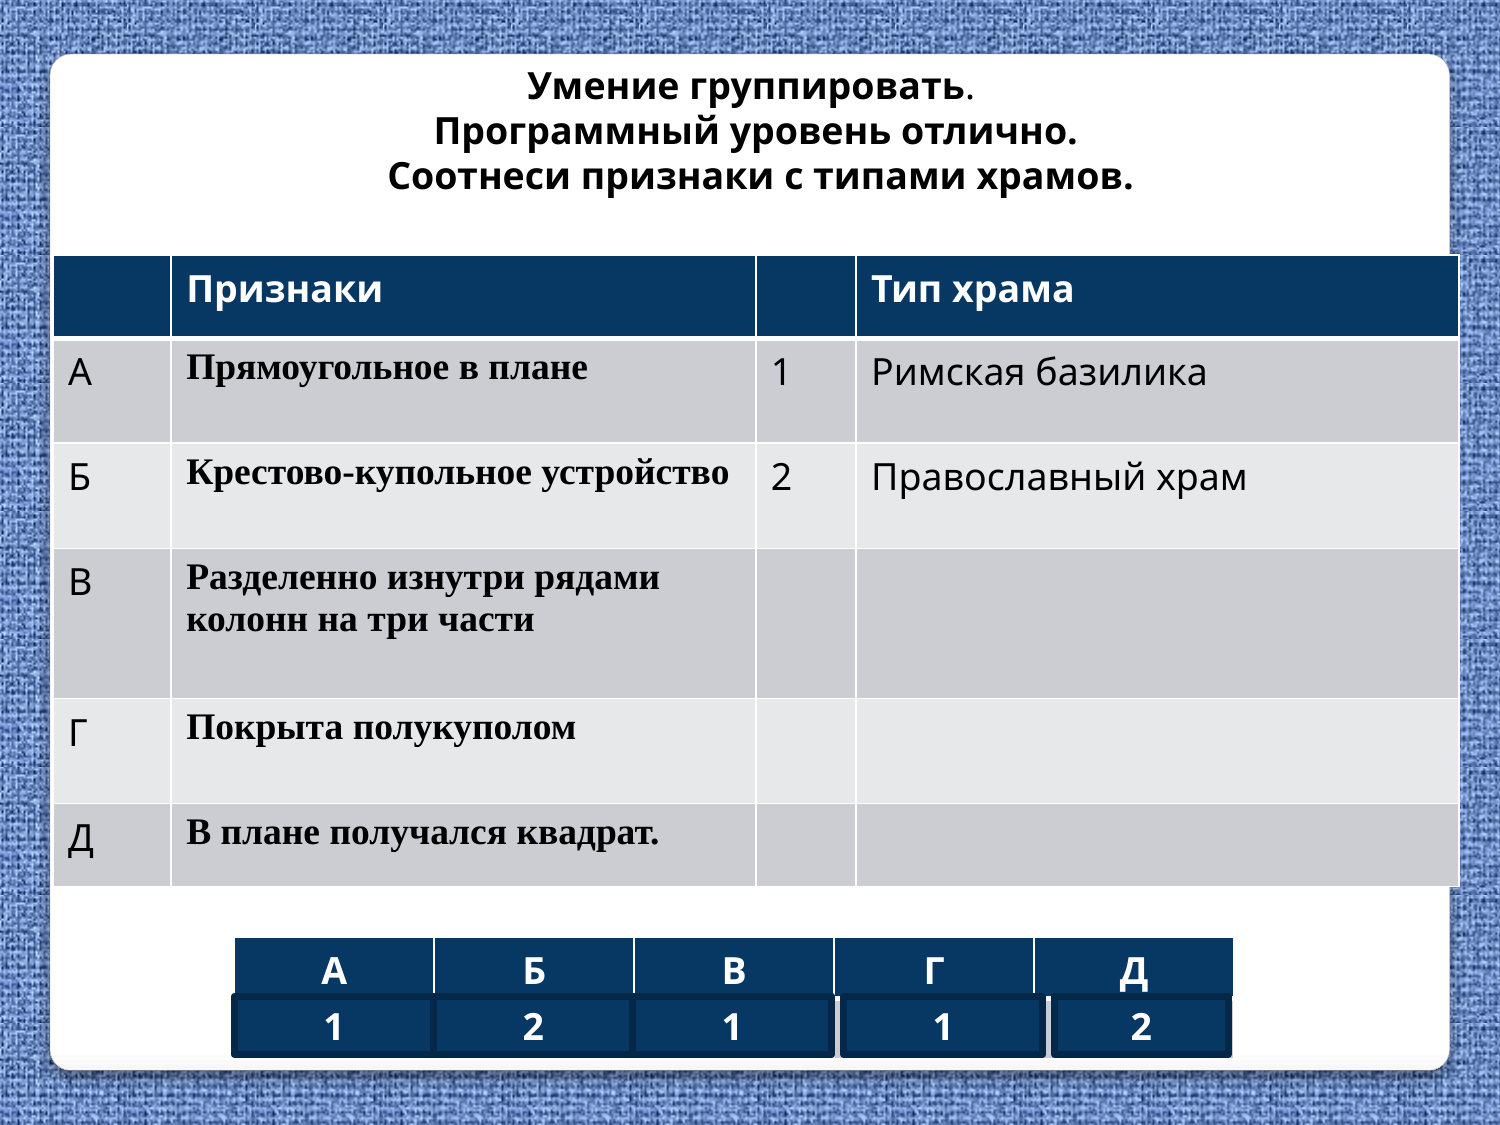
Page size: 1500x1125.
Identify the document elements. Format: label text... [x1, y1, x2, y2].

table_cell Крестово-купольное устройство [172, 444, 755, 548]
text_box 1 [231, 993, 431, 1058]
table_cell Православный храм [857, 444, 1458, 548]
text_box 1 [629, 993, 835, 1058]
table_header [757, 256, 855, 336]
table_cell [757, 804, 855, 886]
table_header Г [835, 938, 1033, 996]
table_header А [235, 938, 433, 993]
table_cell [857, 549, 1458, 698]
table_header Б [435, 938, 633, 993]
table_cell [857, 699, 1458, 803]
picture [0, 0, 1500, 1125]
table_cell [757, 699, 855, 803]
table_cell Покрыта полукуполом [172, 699, 755, 803]
table_cell Д [54, 804, 170, 886]
table_cell 1 [757, 341, 855, 442]
table_cell В [54, 549, 170, 698]
table_cell Разделенно изнутри рядами колонн на три части [172, 549, 755, 698]
table_cell [757, 549, 855, 698]
text_box 2 [1051, 993, 1232, 1058]
table_cell 2 [757, 444, 855, 548]
text_box Умение группировать. Программный уровень отлично. Соотнеси признаки с типами храмов. [64, 54, 1447, 205]
text_box 1 [840, 993, 1046, 1058]
table_cell Римская базилика [857, 341, 1458, 442]
table_cell Б [54, 444, 170, 548]
table_cell А [54, 341, 170, 442]
table_header Д [1035, 938, 1233, 996]
table_cell [1046, 1001, 1052, 1058]
table_cell Г [54, 699, 170, 803]
table_header [54, 256, 170, 336]
table_header Тип храма [857, 256, 1458, 336]
table_header Признаки [172, 256, 755, 336]
table_cell [835, 1001, 841, 1058]
table_header В [635, 938, 833, 993]
table_cell В плане получался квадрат. [172, 804, 755, 886]
text_box 2 [430, 993, 630, 1058]
table_cell [857, 804, 1458, 886]
table_cell Прямоугольное в плане [172, 341, 755, 442]
